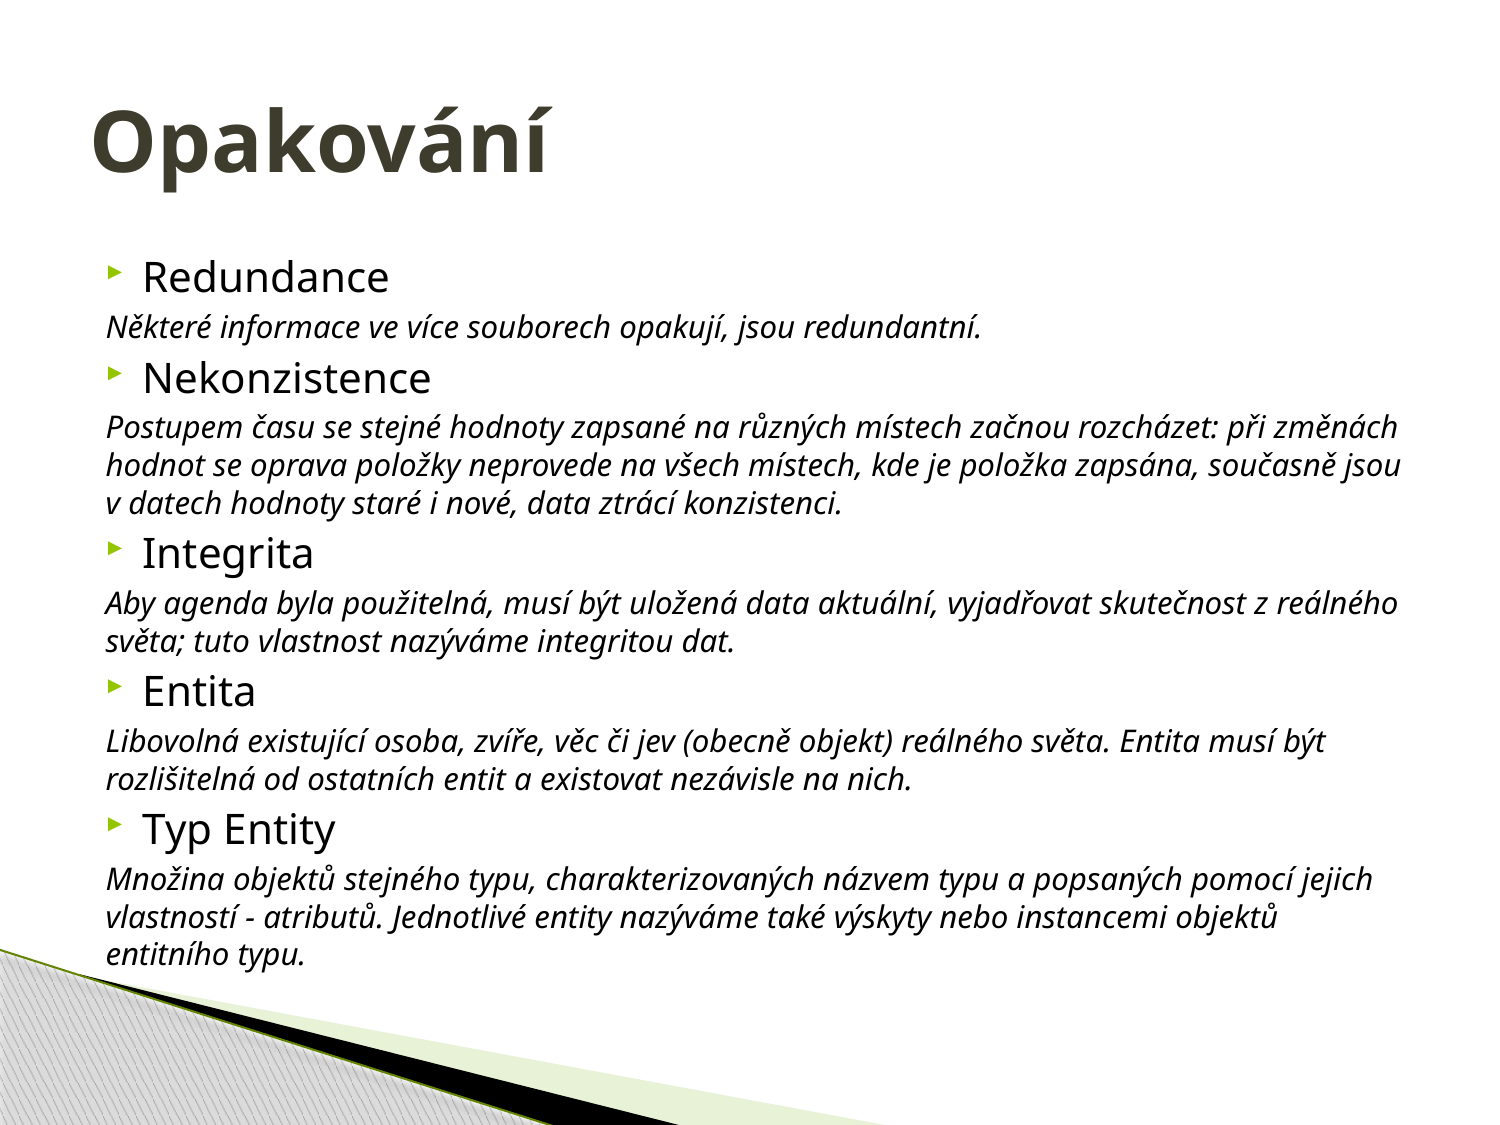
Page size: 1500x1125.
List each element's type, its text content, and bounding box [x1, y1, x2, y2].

title Opakování [75, 45, 1425, 233]
list Redundance Některé informace ve více souborech opakují, jsou redundantní. Nekonzistence Postupem času se stejné hodnoty zapsané na různých místech začnou rozcházet: při změnách hodnot se oprava položky neprovede na všech místech, kde je položka zapsána, současně jsou v datech hodnoty staré i nové, data ztrácí konzistenci. Integrita Aby agenda byla použitelná, musí být uložená data aktuální, vyjadřovat skutečnost z reálného světa; tuto vlastnost nazýváme integritou dat. Entita Libovolná existující osoba, zvíře, věc či jev (obecně objekt) reálného světa. Entita musí být rozlišitelná od ostatních entit a existovat nezávisle na nich. Typ Entity Množina objektů stejného typu, charakterizovaných názvem typu a popsaných pomocí jejich vlastností - atributů. Jednotlivé entity nazýváme také výskyty nebo instancemi objektů entitního typu. [75, 243, 1425, 986]
